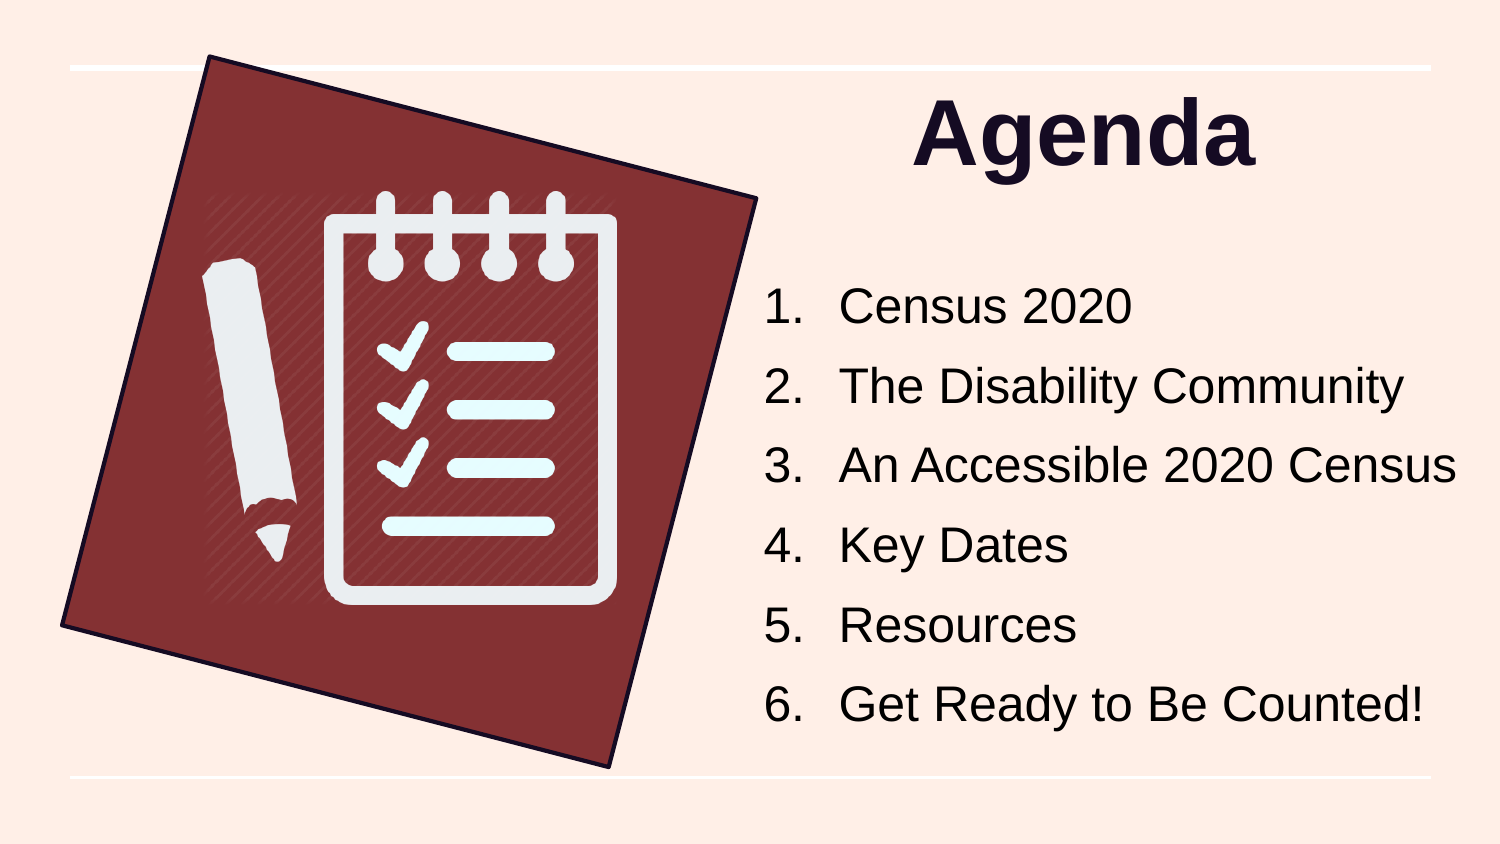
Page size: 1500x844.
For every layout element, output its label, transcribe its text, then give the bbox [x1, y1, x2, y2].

text_box [60, 54, 759, 770]
text_box Census 2020 The Disability Community An Accessible 2020 Census Key Dates Resources Get Ready to Be Counted! [748, 255, 1475, 734]
text_box Agenda [896, 56, 1327, 161]
picture [201, 190, 617, 606]
